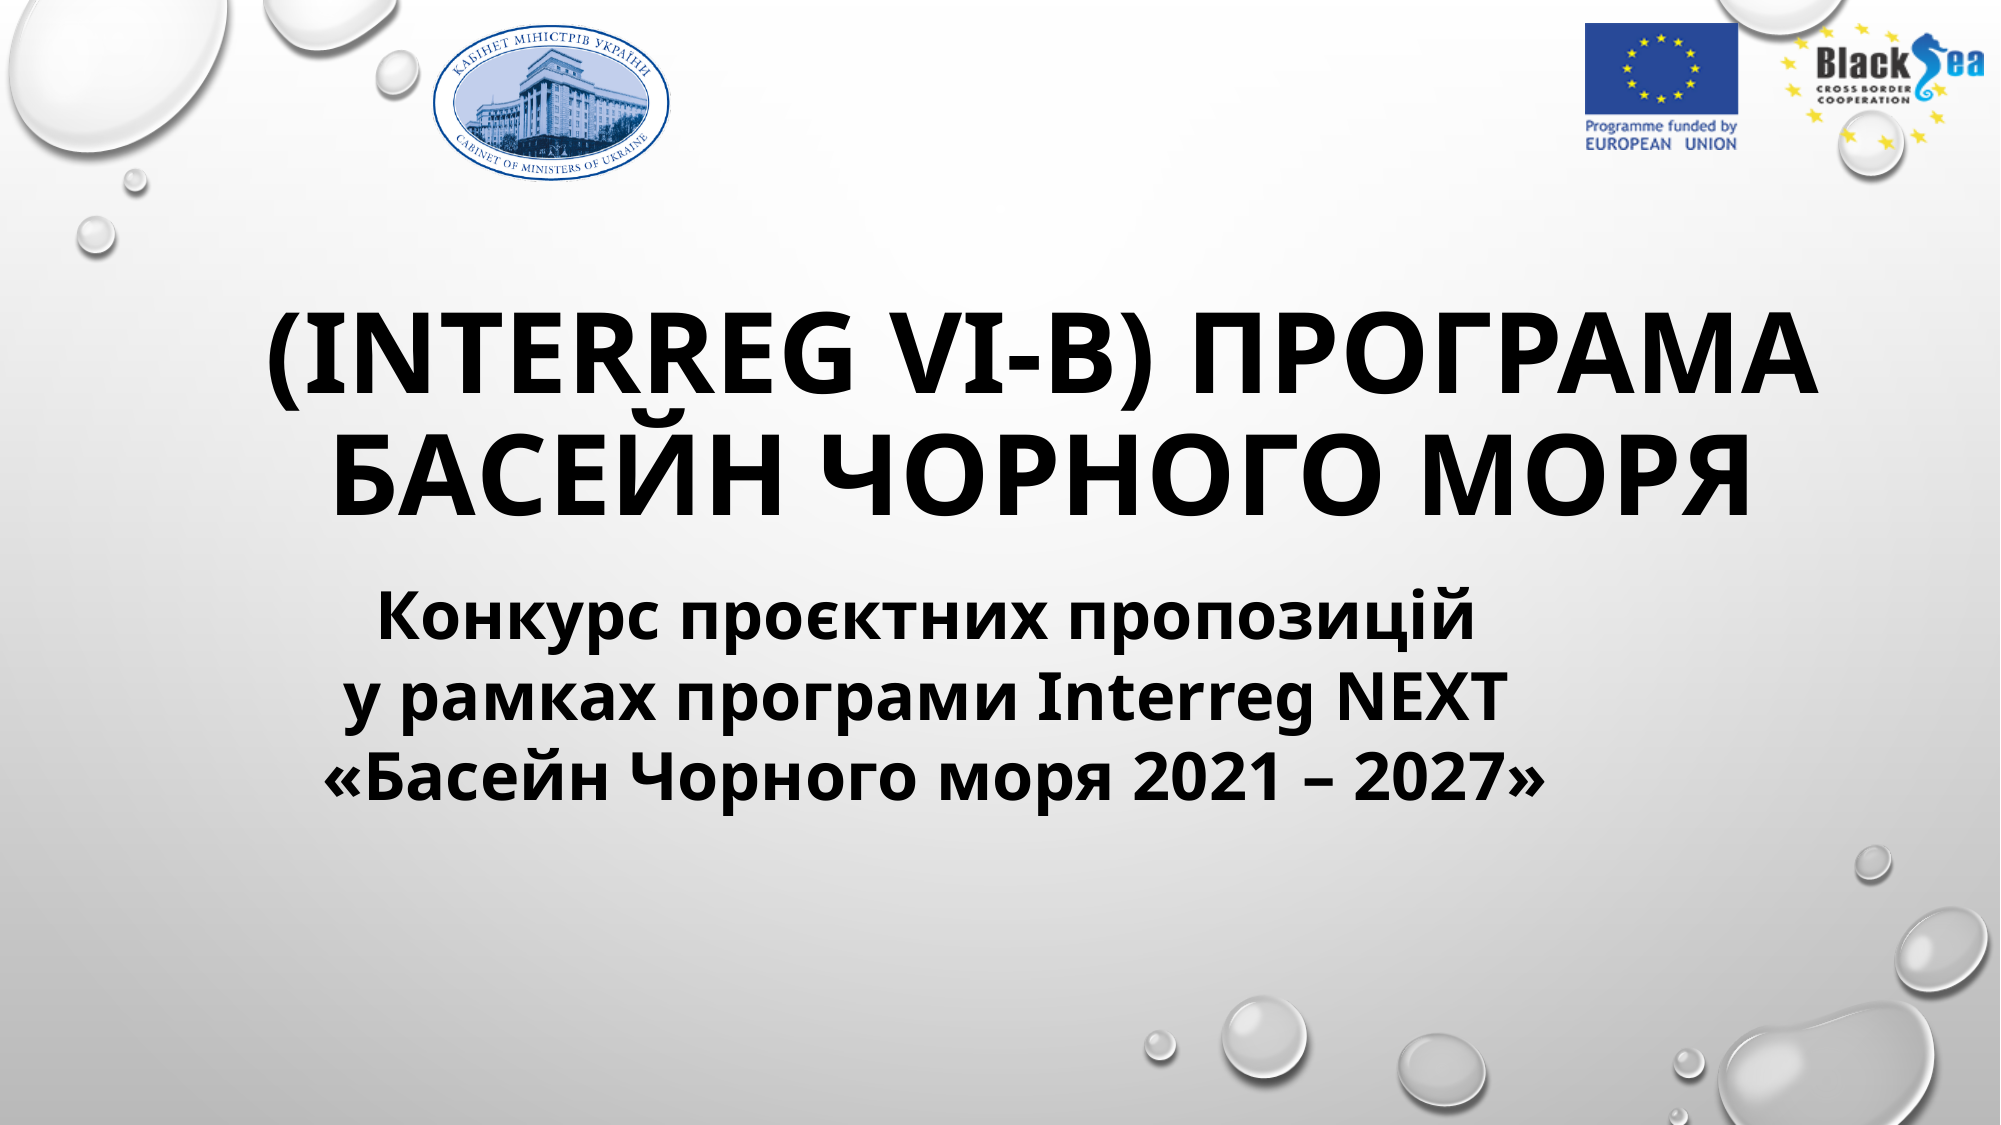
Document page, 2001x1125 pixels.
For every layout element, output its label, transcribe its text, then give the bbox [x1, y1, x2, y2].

text_box Конкурс проєктних пропозицій у рамках програми Interreg NEXT «Басейн Чорного моря 2021 – 2027» [137, 565, 1733, 821]
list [1585, 23, 1984, 151]
title (Interreg VI-B) Програма Басейн Чорного моря [137, 309, 1948, 527]
picture [0, 0, 2000, 1125]
